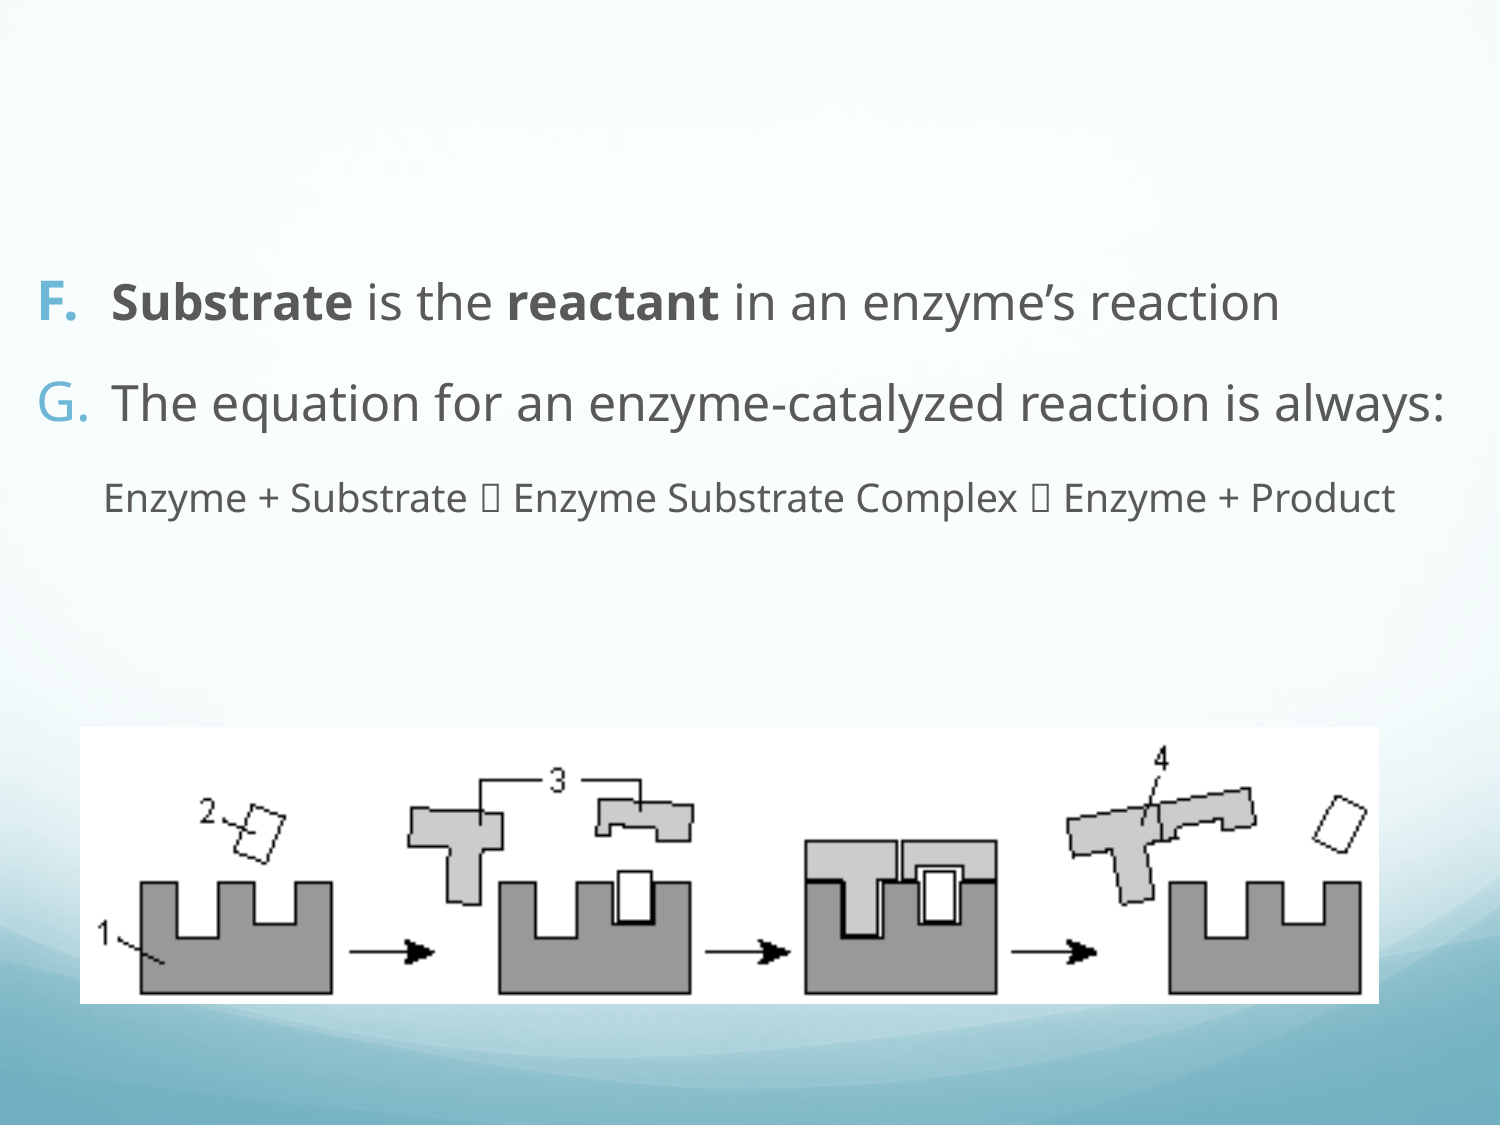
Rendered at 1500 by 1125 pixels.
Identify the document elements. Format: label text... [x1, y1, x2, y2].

list Substrate is the reactant in an enzyme’s reaction The equation for an enzyme-catalyzed reaction is always: Enzyme + Substrate  Enzyme Substrate Complex  Enzyme + Product [21, 262, 1478, 975]
picture [80, 727, 1380, 1005]
